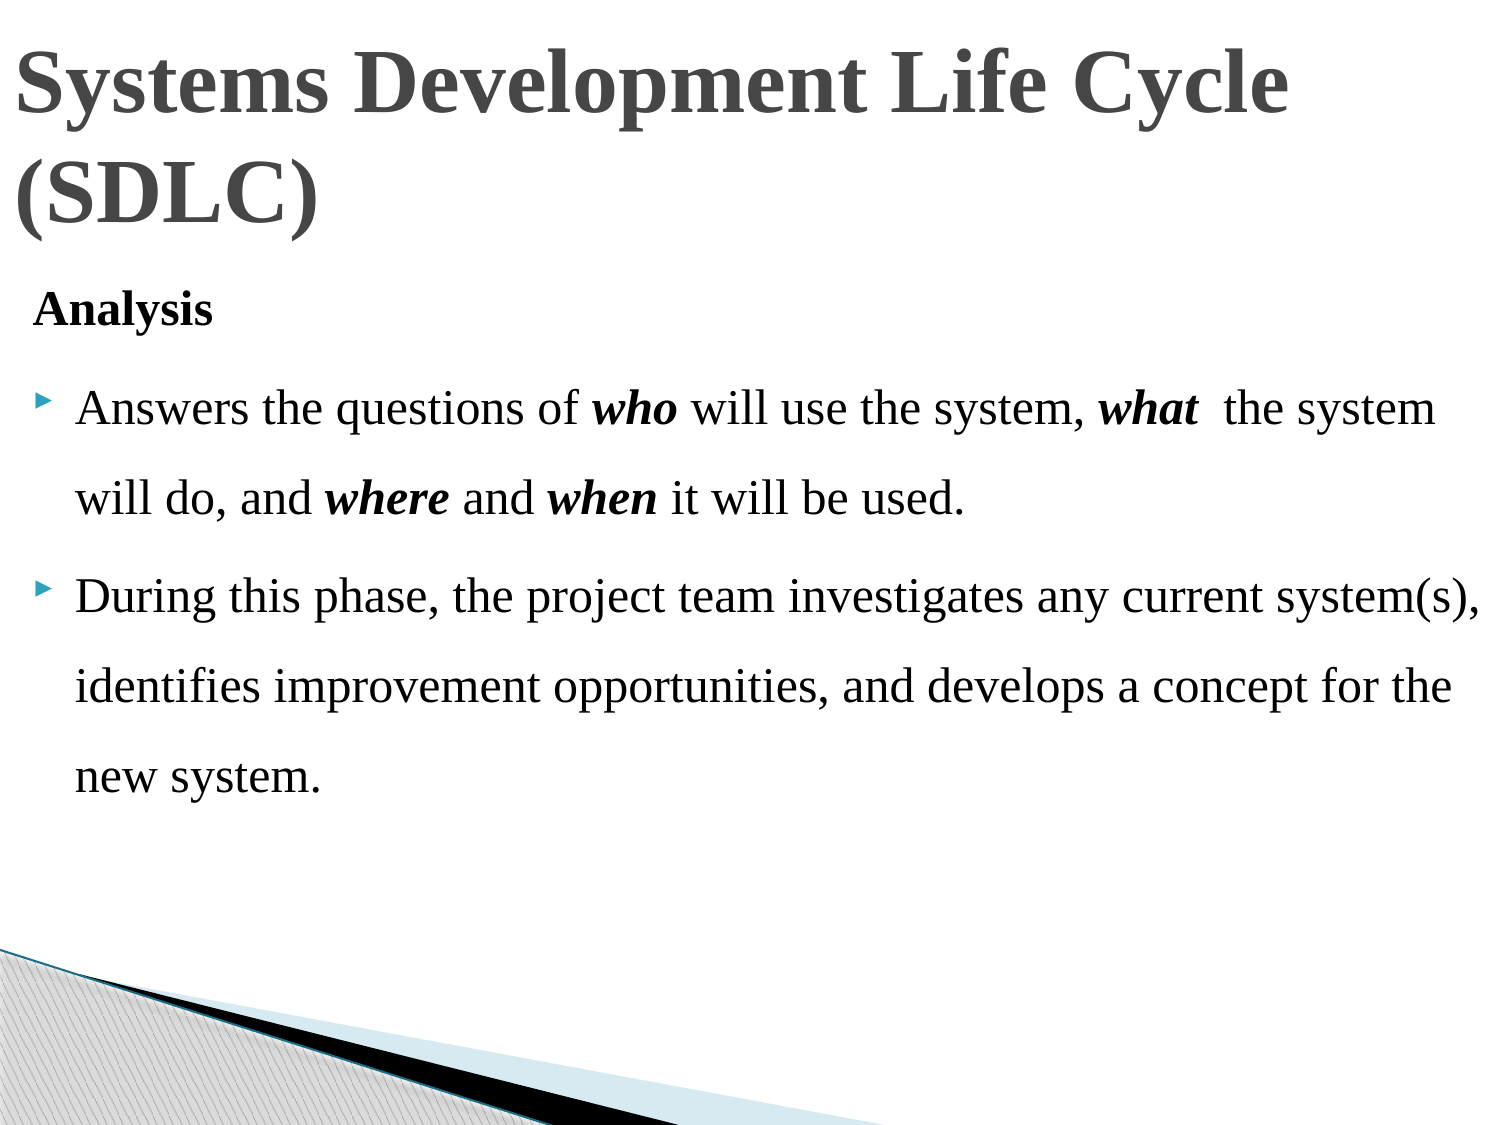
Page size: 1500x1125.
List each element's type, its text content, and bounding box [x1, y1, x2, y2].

title Systems Development Life Cycle (SDLC) [0, 37, 1500, 225]
list Analysis Answers the questions of who will use the system, what the system will do, and where and when it will be used. During this phase, the project team investigates any current system(s), identifies improvement opportunities, and develops a concept for the new system. [0, 225, 1500, 1075]
